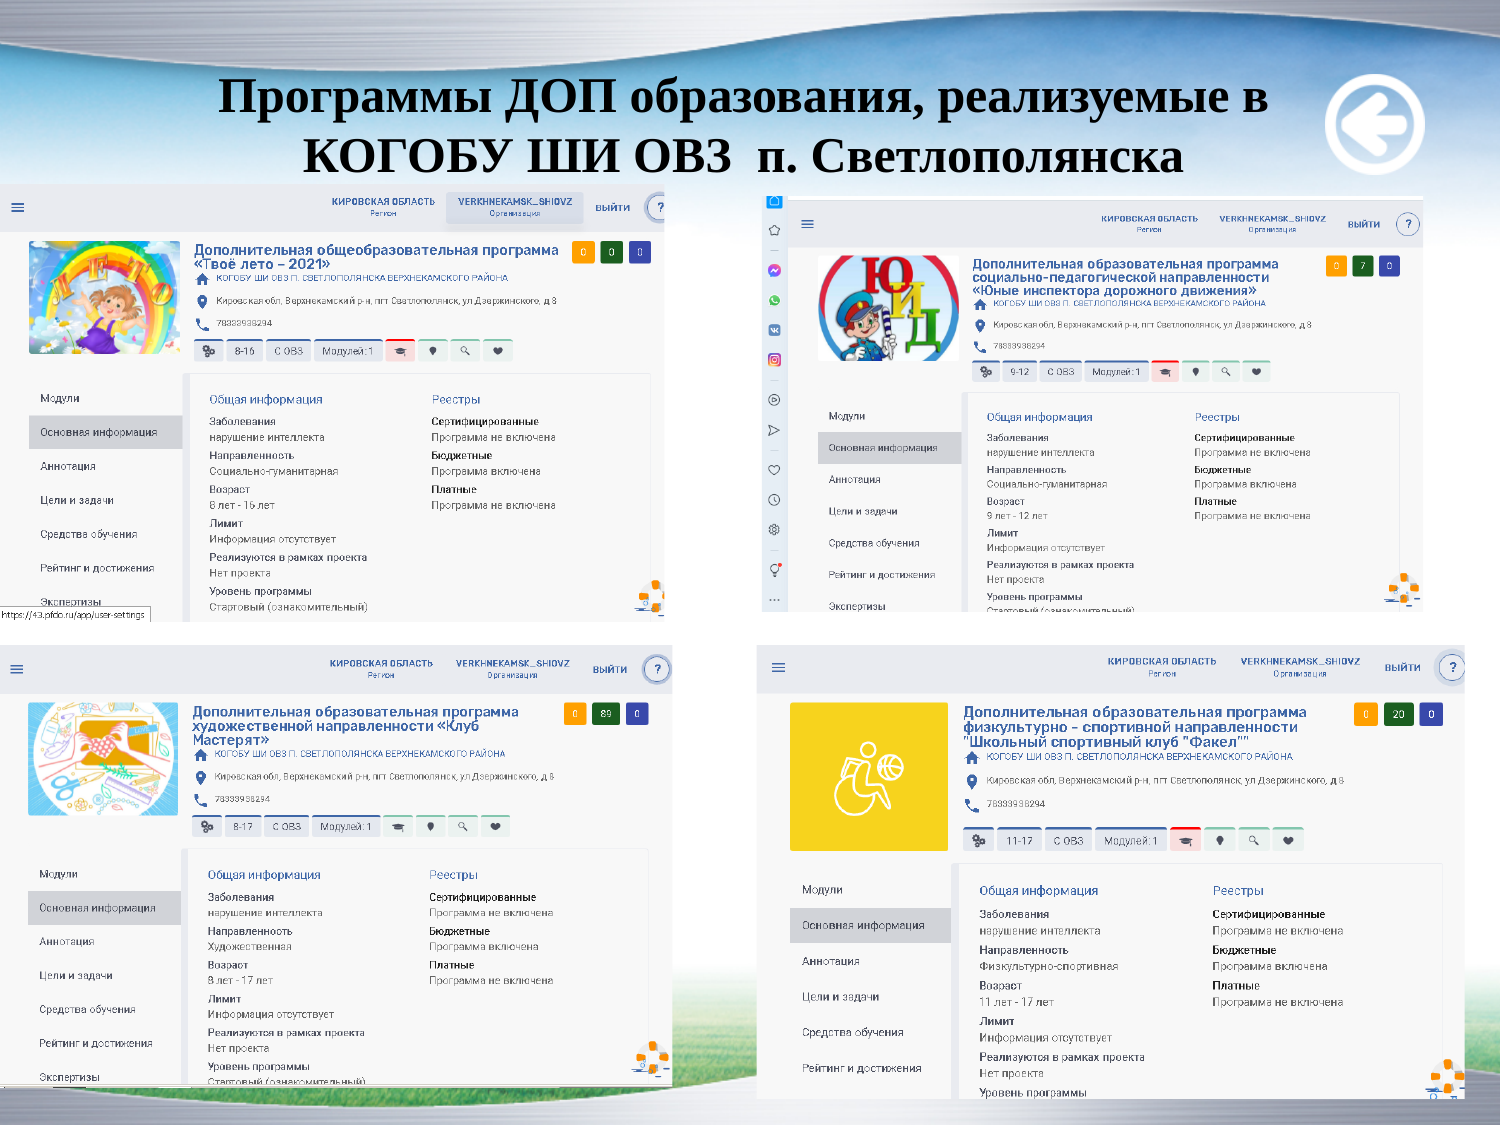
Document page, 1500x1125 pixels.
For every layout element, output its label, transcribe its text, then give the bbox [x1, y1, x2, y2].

picture [0, 0, 1500, 1125]
title Программы ДОП образования, реализуемые в КОГОБУ ШИ ОВЗ п. Светлополянска [162, 82, 1326, 163]
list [761, 195, 1424, 612]
